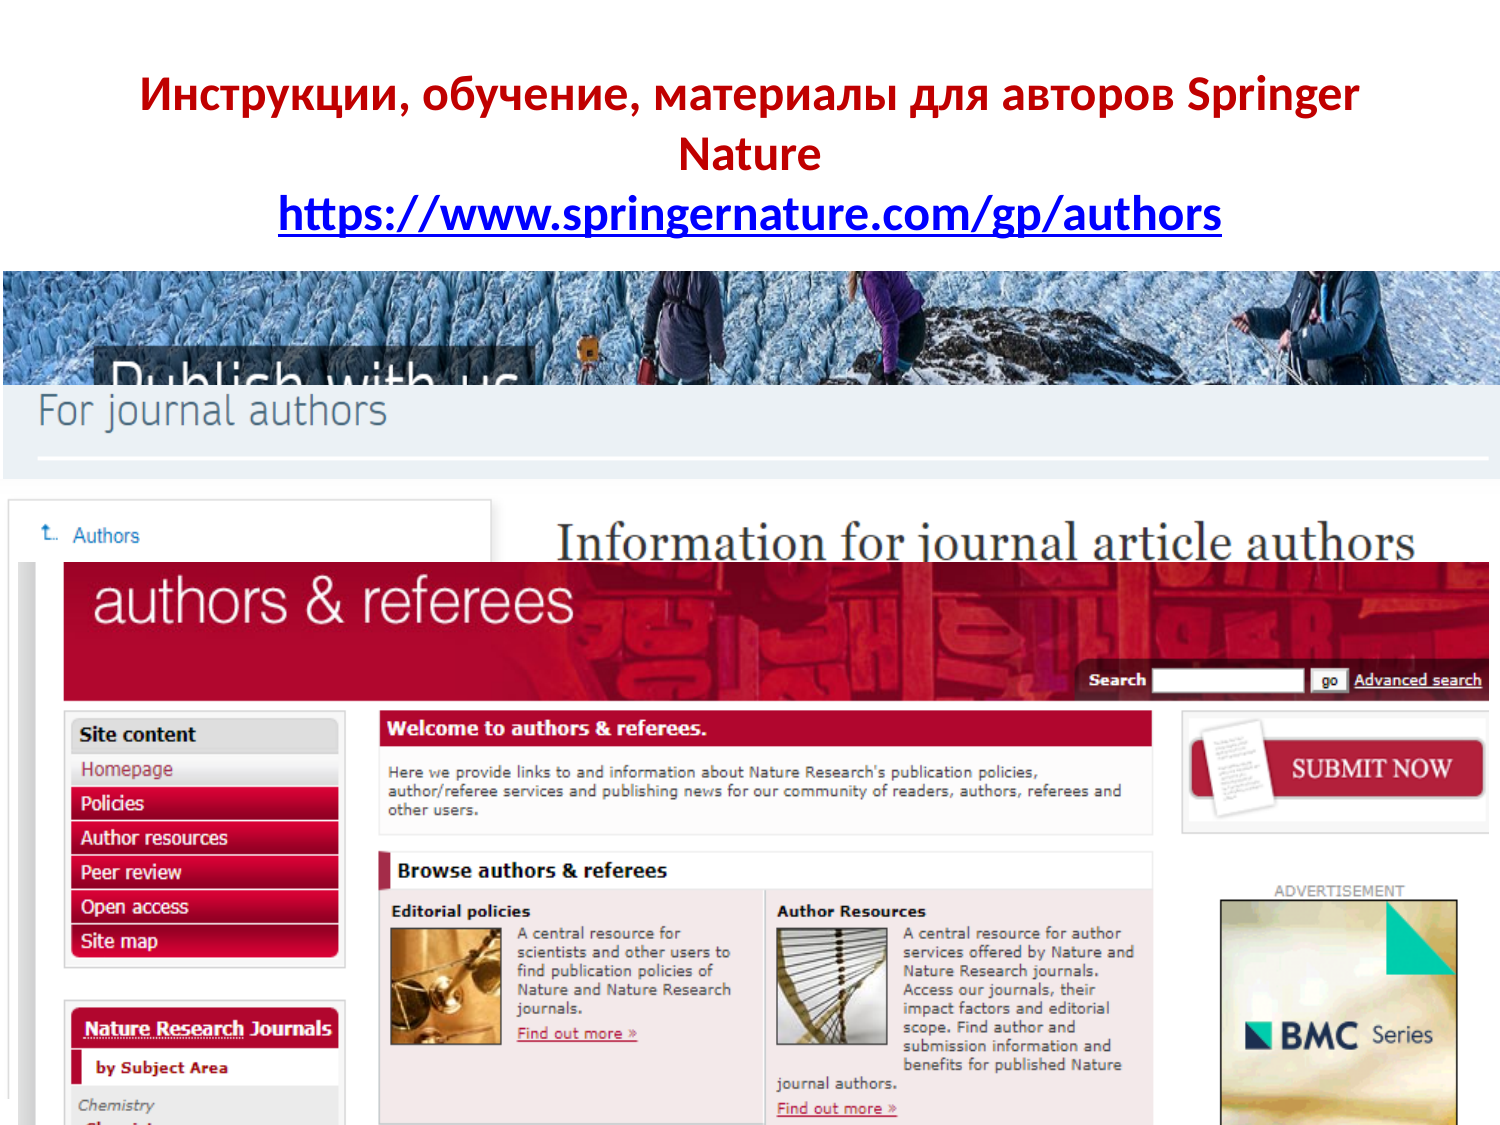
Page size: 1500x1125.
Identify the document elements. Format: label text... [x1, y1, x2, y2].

title Инструкции, обучение, материалы для авторов Springer Nature https://www.springernature.com/gp/authors [75, 45, 1425, 256]
picture [0, 271, 1500, 1125]
